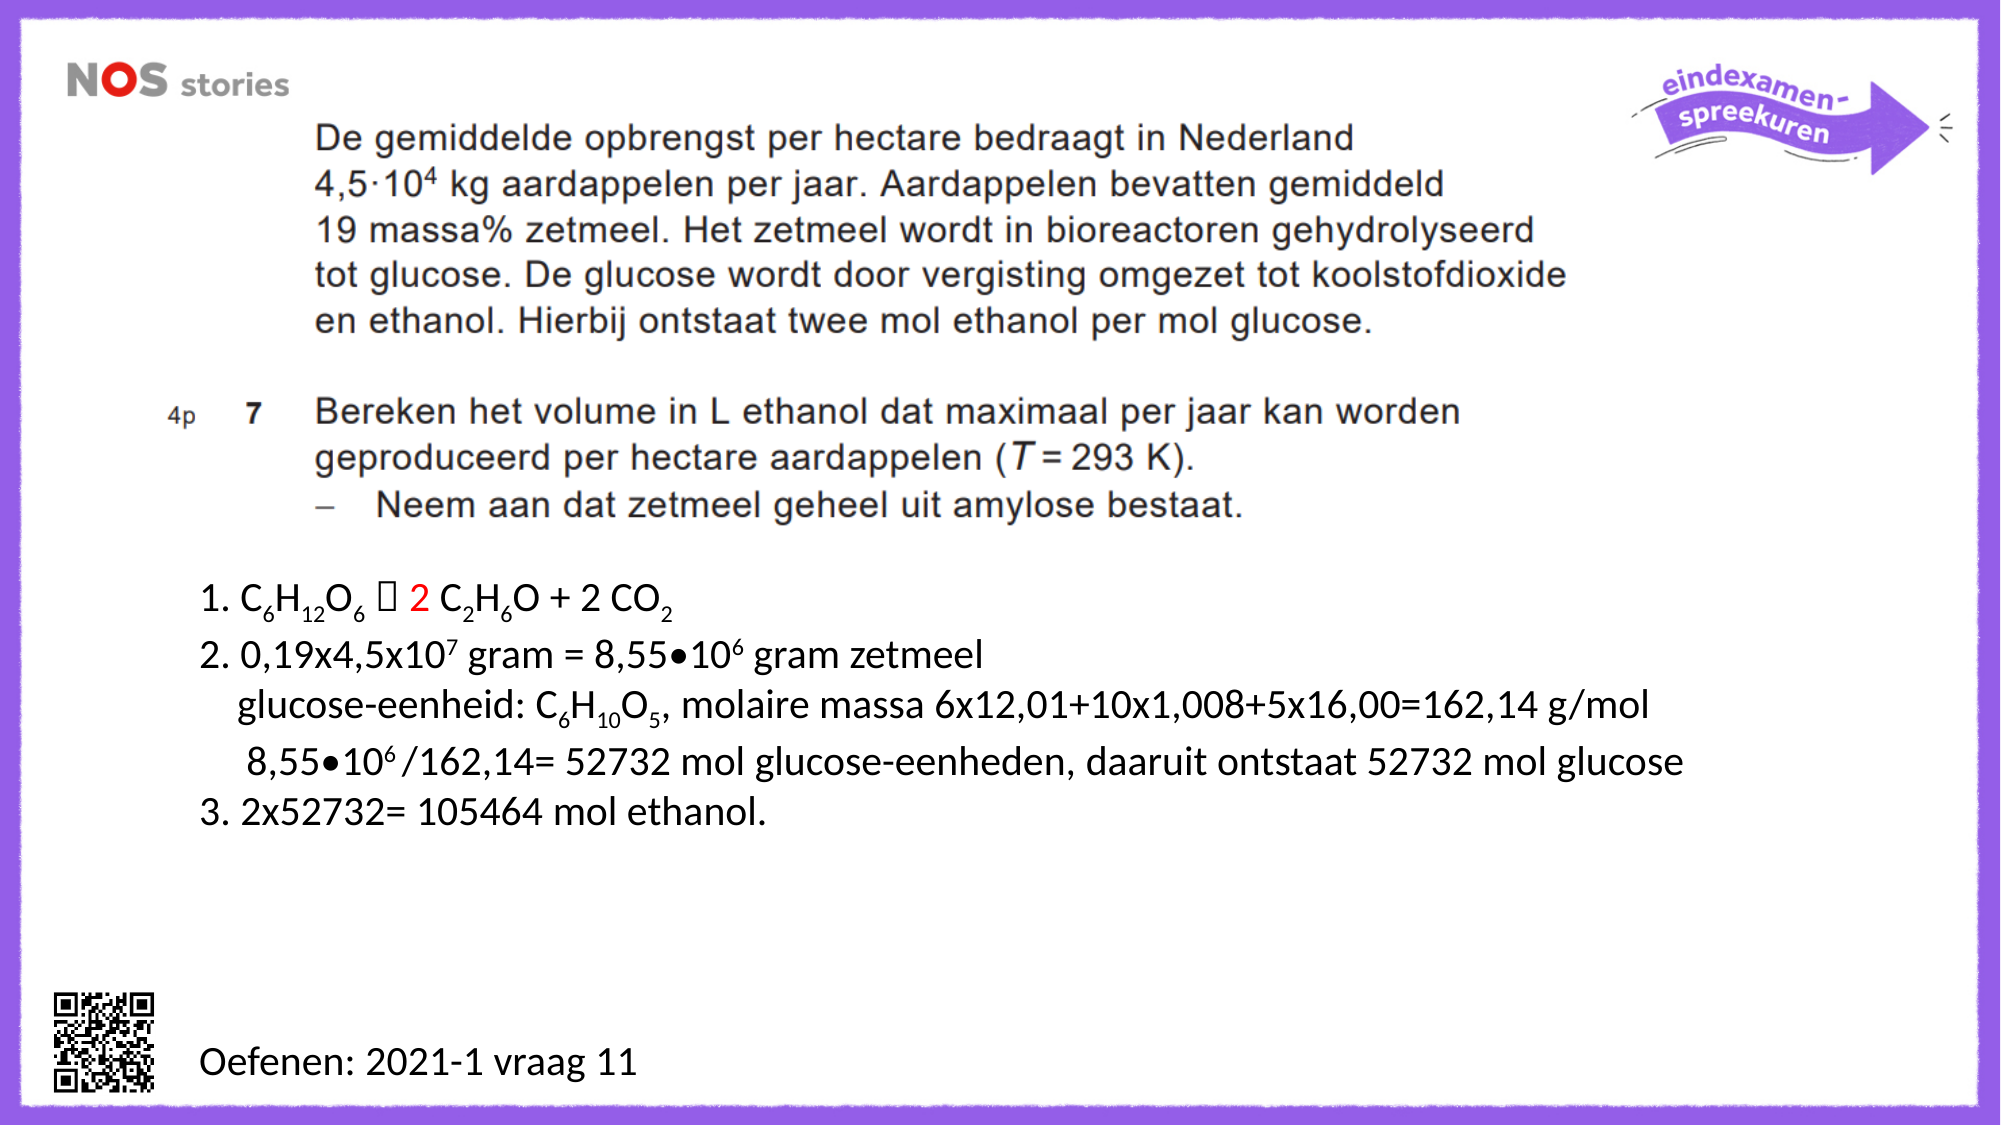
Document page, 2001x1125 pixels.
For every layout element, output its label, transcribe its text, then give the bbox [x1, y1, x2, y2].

text_box 1. C6H12O6  2 C2H6O + 2 CO2 2. 0,19x4,5x107 gram = 8,55•106 gram zetmeel glucose-eenheid: C6H10O5, molaire massa 6x12,01+10x1,008+5x16,00=162,14 g/mol 8,55•106 /162,14= 52732 mol glucose-eenheden, daaruit ontstaat 52732 mol glucose 3. 2x52732= 105464 mol ethanol. Oefenen: 2021-1 vraag 11 [184, 562, 1885, 1125]
picture [0, 0, 2001, 1125]
